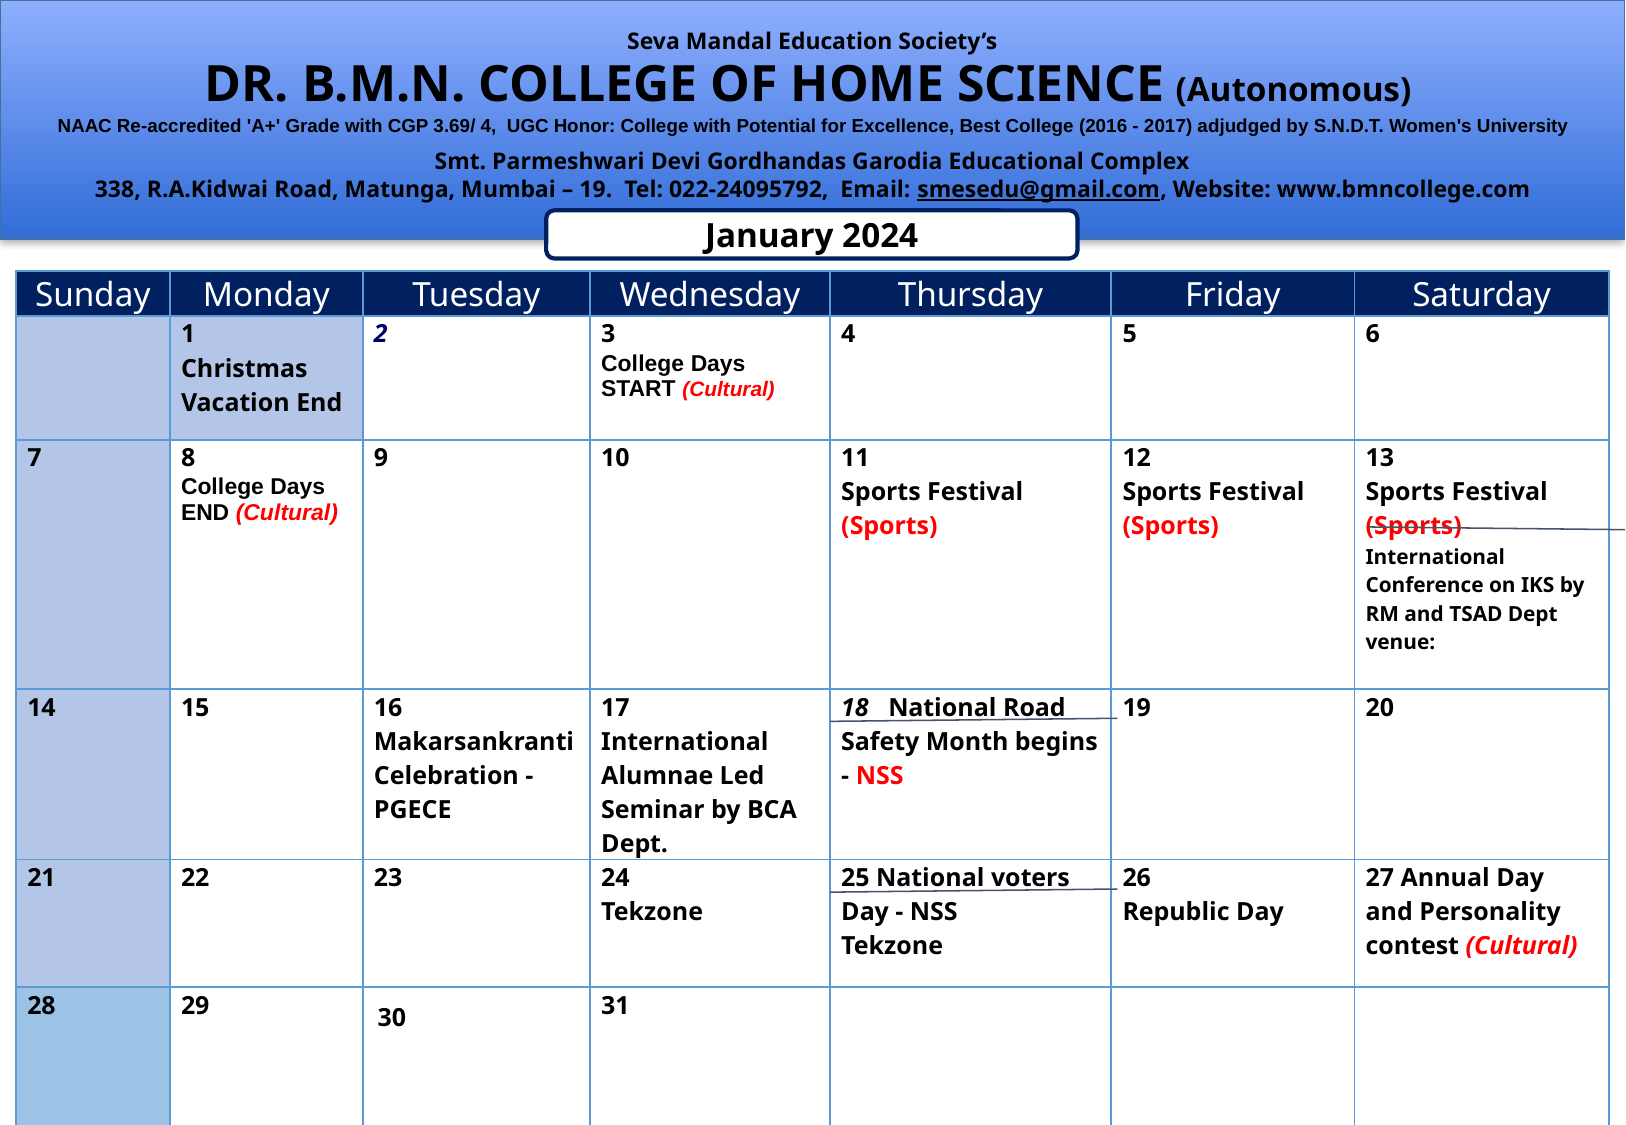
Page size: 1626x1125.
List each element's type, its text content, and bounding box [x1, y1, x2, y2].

table_cell 18 National Road Safety Month begins - NSS [831, 690, 1110, 716]
table_cell 28 [17, 988, 169, 1125]
table_cell 24 Tekzone [591, 860, 829, 986]
table_header Sunday [17, 272, 169, 315]
table_cell 14 [17, 690, 169, 859]
table_cell 4 [831, 317, 1110, 439]
table_cell 19 [1112, 690, 1354, 859]
table_cell 16 Makarsankranti Celebration - PGECE [364, 690, 589, 859]
table_cell 12 Sports Festival (Sports) [1112, 441, 1354, 688]
table_cell [831, 988, 1110, 1125]
table_cell 20 [1355, 690, 1608, 859]
table_header Wednesday [591, 272, 829, 315]
table_cell 23 [364, 860, 589, 986]
table_header Tuesday [364, 272, 589, 315]
table_cell 10 [591, 441, 829, 688]
table_cell 15 [171, 690, 362, 859]
table_cell 7 [17, 441, 169, 688]
table_cell 25 National voters Day - NSS Tekzone [831, 901, 1110, 986]
table_cell 27 Annual Day and Personality contest (Cultural) [1355, 860, 1608, 986]
table_header Thursday [831, 272, 1110, 315]
table_cell 1 Christmas Vacation End [171, 317, 362, 439]
table_cell 9 [364, 441, 589, 688]
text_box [1368, 526, 1625, 530]
table_cell 8 College Days END (Cultural) [171, 441, 362, 688]
table_cell 18 National Road Safety Month begins - NSS [831, 729, 1110, 859]
table_cell 3 College Days START (Cultural) [591, 317, 829, 439]
table_cell 30 [364, 988, 589, 1125]
table_cell [1355, 988, 1608, 1125]
text_box [0, 0, 1625, 238]
table_header Saturday [1355, 272, 1608, 315]
table_cell 5 [1112, 317, 1354, 439]
table_cell 31 [591, 988, 829, 1125]
table_cell 21 [17, 860, 169, 986]
table_header Friday [1112, 272, 1354, 315]
table_cell 2 [364, 317, 589, 439]
table_cell 26 Republic Day [1112, 860, 1354, 986]
table_cell [17, 317, 169, 439]
table_cell 11 Sports Festival (Sports) [831, 441, 1110, 688]
table_cell 22 [171, 860, 362, 986]
table_cell 29 [171, 988, 362, 1125]
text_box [829, 718, 1118, 722]
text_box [829, 888, 1118, 893]
table_cell [1112, 988, 1354, 1125]
table_cell 13 Sports Festival (Sports) International Conference on IKS by RM and TSAD Dept venue: [1355, 441, 1608, 688]
table_cell 17 International Alumnae Led Seminar by BCA Dept. [591, 690, 829, 859]
table_cell 6 [1355, 317, 1608, 439]
text_box January 2024 [546, 210, 1078, 259]
table_cell 25 National voters Day - NSS Tekzone [831, 860, 1110, 887]
table_header Monday [171, 272, 362, 315]
